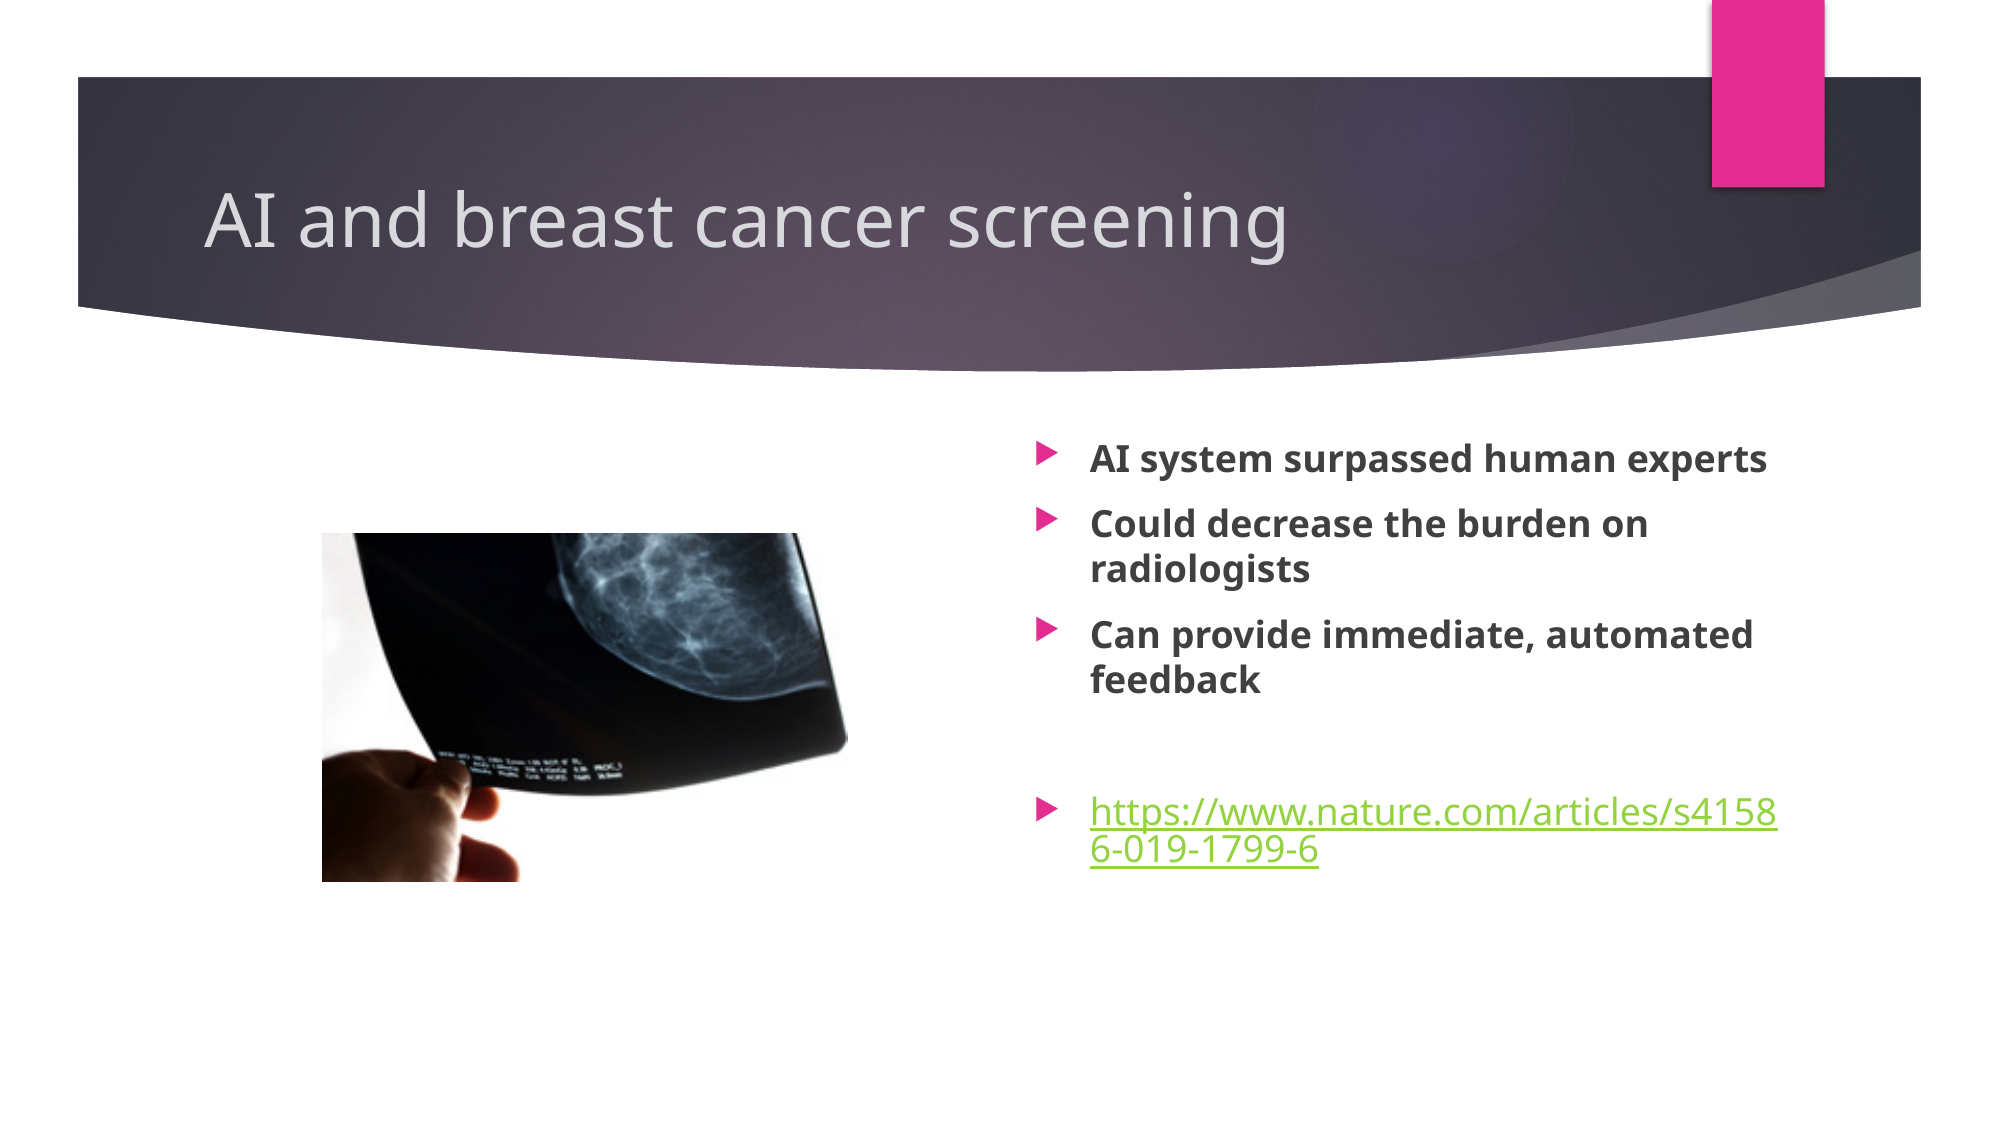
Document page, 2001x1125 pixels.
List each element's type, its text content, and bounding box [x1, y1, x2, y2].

title AI and breast cancer screening [189, 159, 1627, 276]
list AI system surpassed human experts Could decrease the burden on radiologists Can provide immediate, automated feedback https://www.nature.com/articles/s41586-019-1799-6 [1018, 427, 1810, 988]
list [322, 533, 848, 882]
